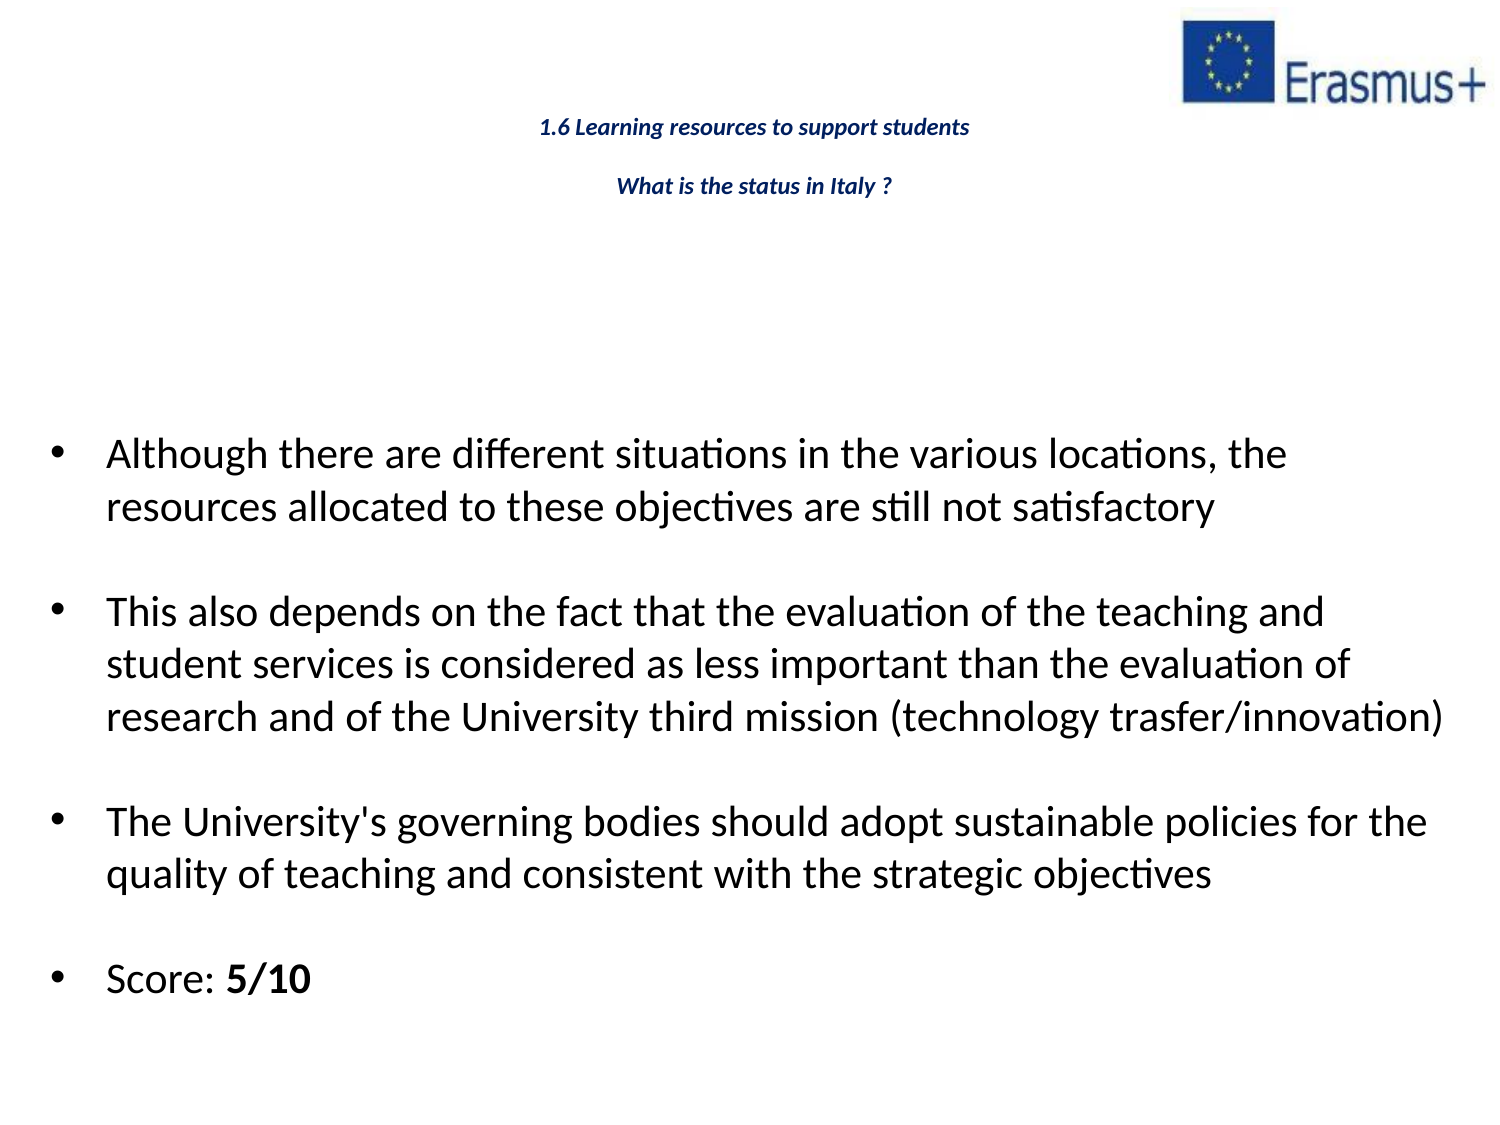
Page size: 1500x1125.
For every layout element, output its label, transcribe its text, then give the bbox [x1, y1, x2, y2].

title 1.6 Learning resources to support students What is the status in Italy ? [225, 50, 1284, 201]
text_box [1168, 7, 1495, 124]
list Although there are different situations in the various locations, the resources allocated to these objectives are still not satisfactory This also depends on the fact that the evaluation of the teaching and student services is considered as less important than the evaluation of research and of the University third mission (technology trasfer/innovation) The University's governing bodies should adopt sustainable policies for the quality of teaching and consistent with the strategic objectives Score: 5/10 [50, 425, 1459, 1009]
